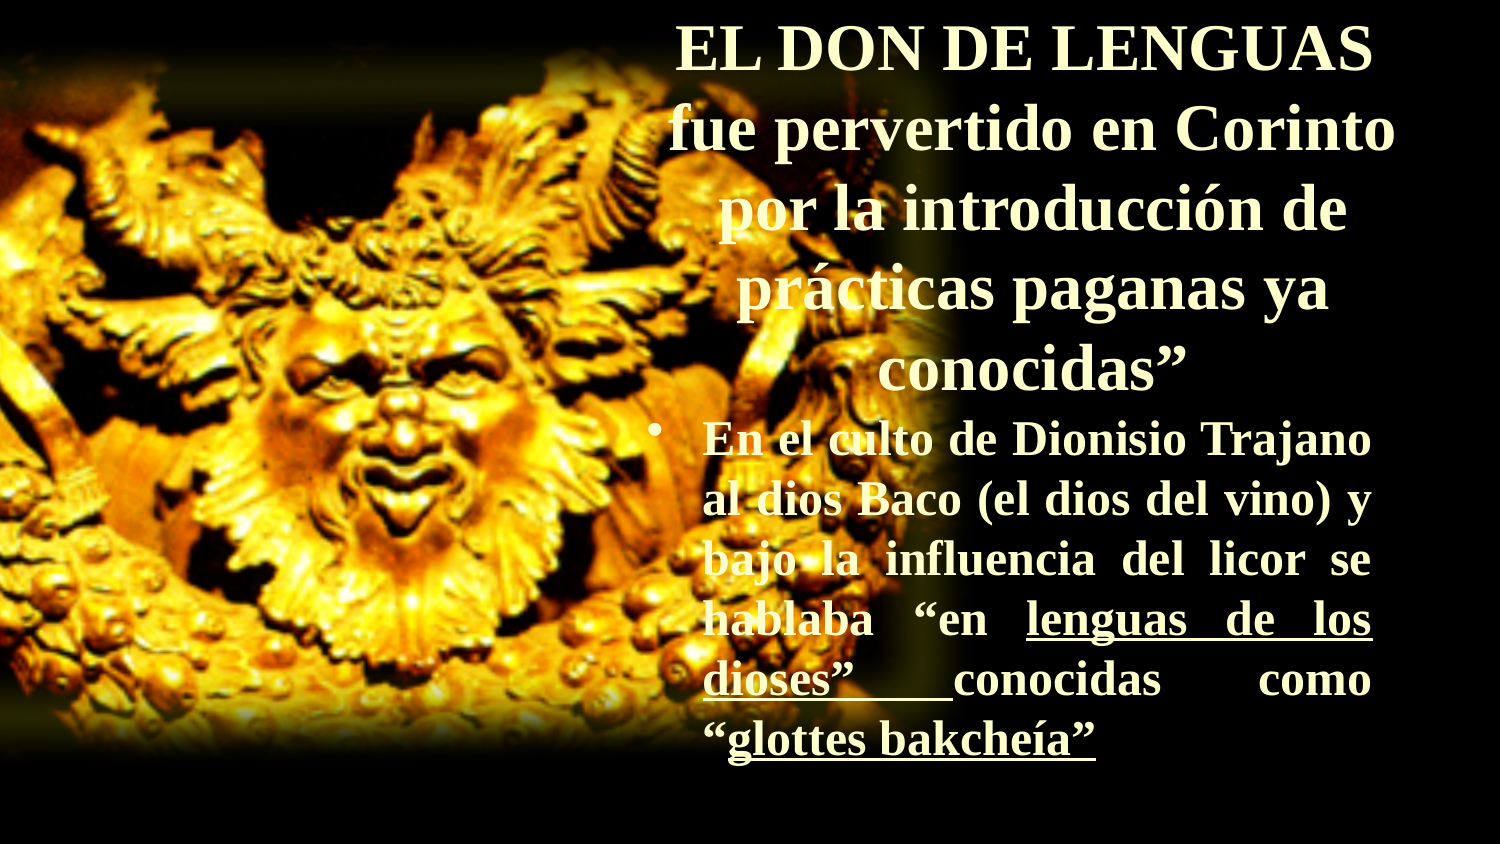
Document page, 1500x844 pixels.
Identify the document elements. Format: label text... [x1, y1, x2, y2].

picture [0, 31, 969, 762]
list En el culto de Dionisio Trajano al dios Baco (el dios del vino) y bajo la influencia del licor se hablaba “en lenguas de los dioses” conocidas como “glottes bakcheía” [631, 398, 1388, 783]
title EL DON DE LENGUAS fue pervertido en Corinto por la introducción de prácticas paganas ya conocidas” [974, 55, 1471, 352]
